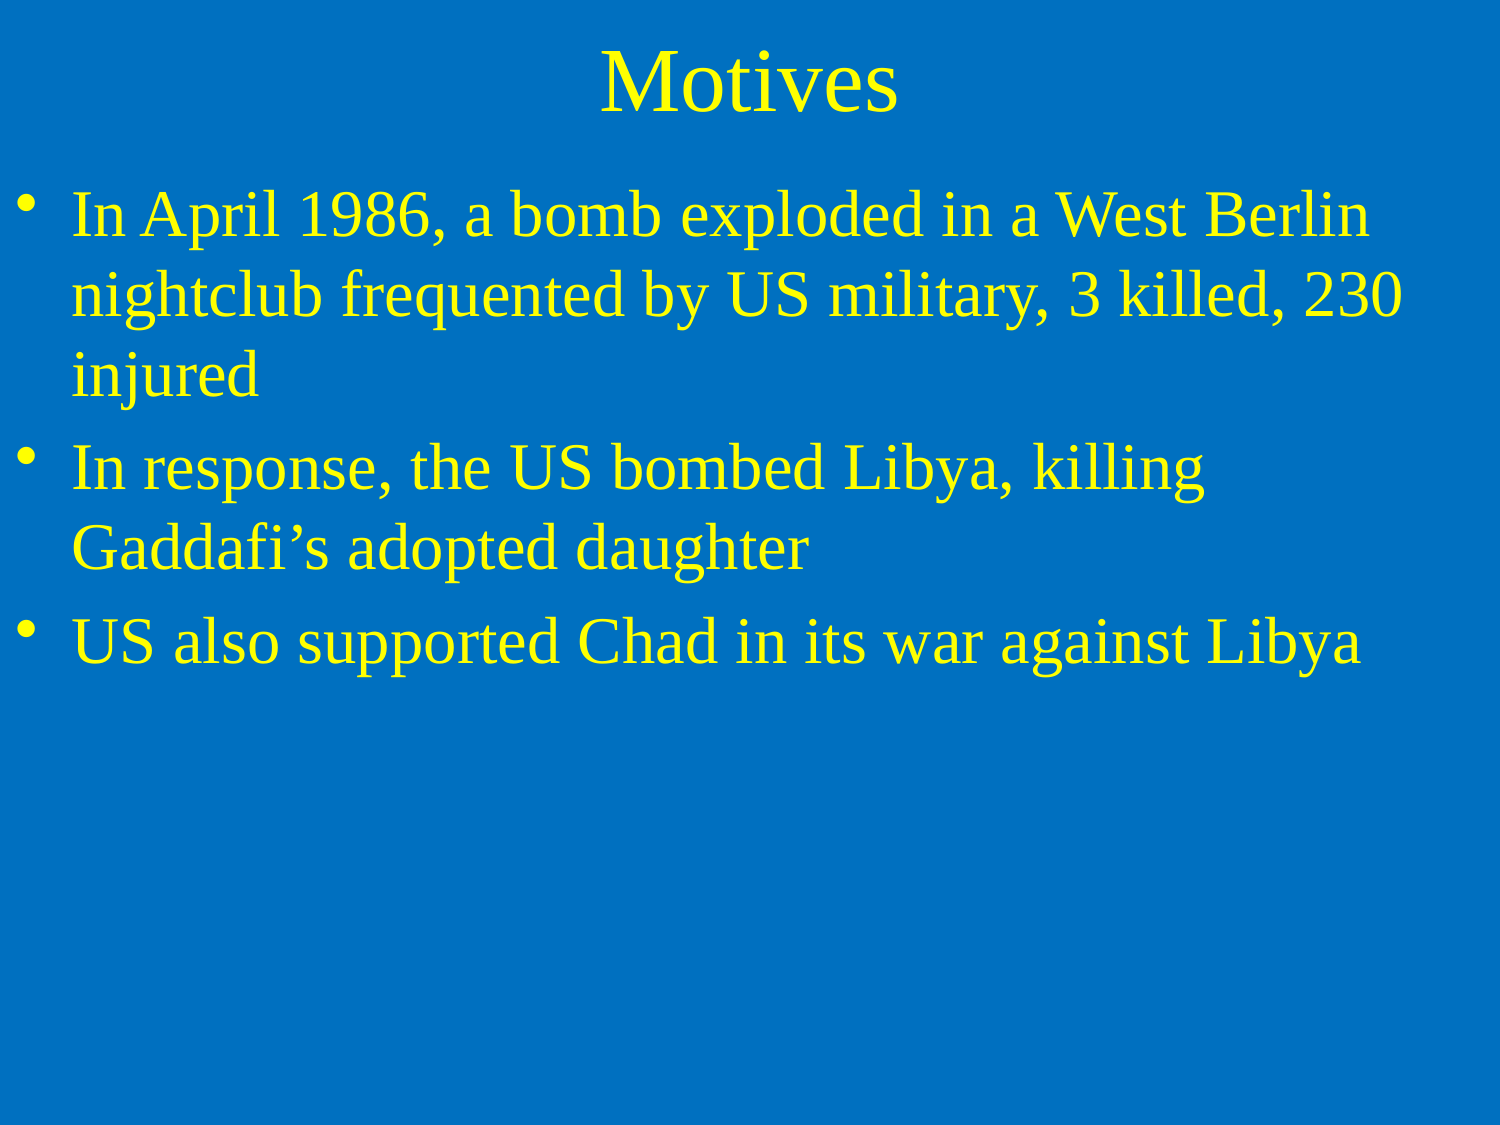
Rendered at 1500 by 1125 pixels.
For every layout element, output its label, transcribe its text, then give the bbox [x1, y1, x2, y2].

list In April 1986, a bomb exploded in a West Berlin nightclub frequented by US military, 3 killed, 230 injured In response, the US bombed Libya, killing Gaddafi’s adopted daughter US also supported Chad in its war against Libya [0, 162, 1500, 1001]
title Motives [0, 0, 1500, 151]
